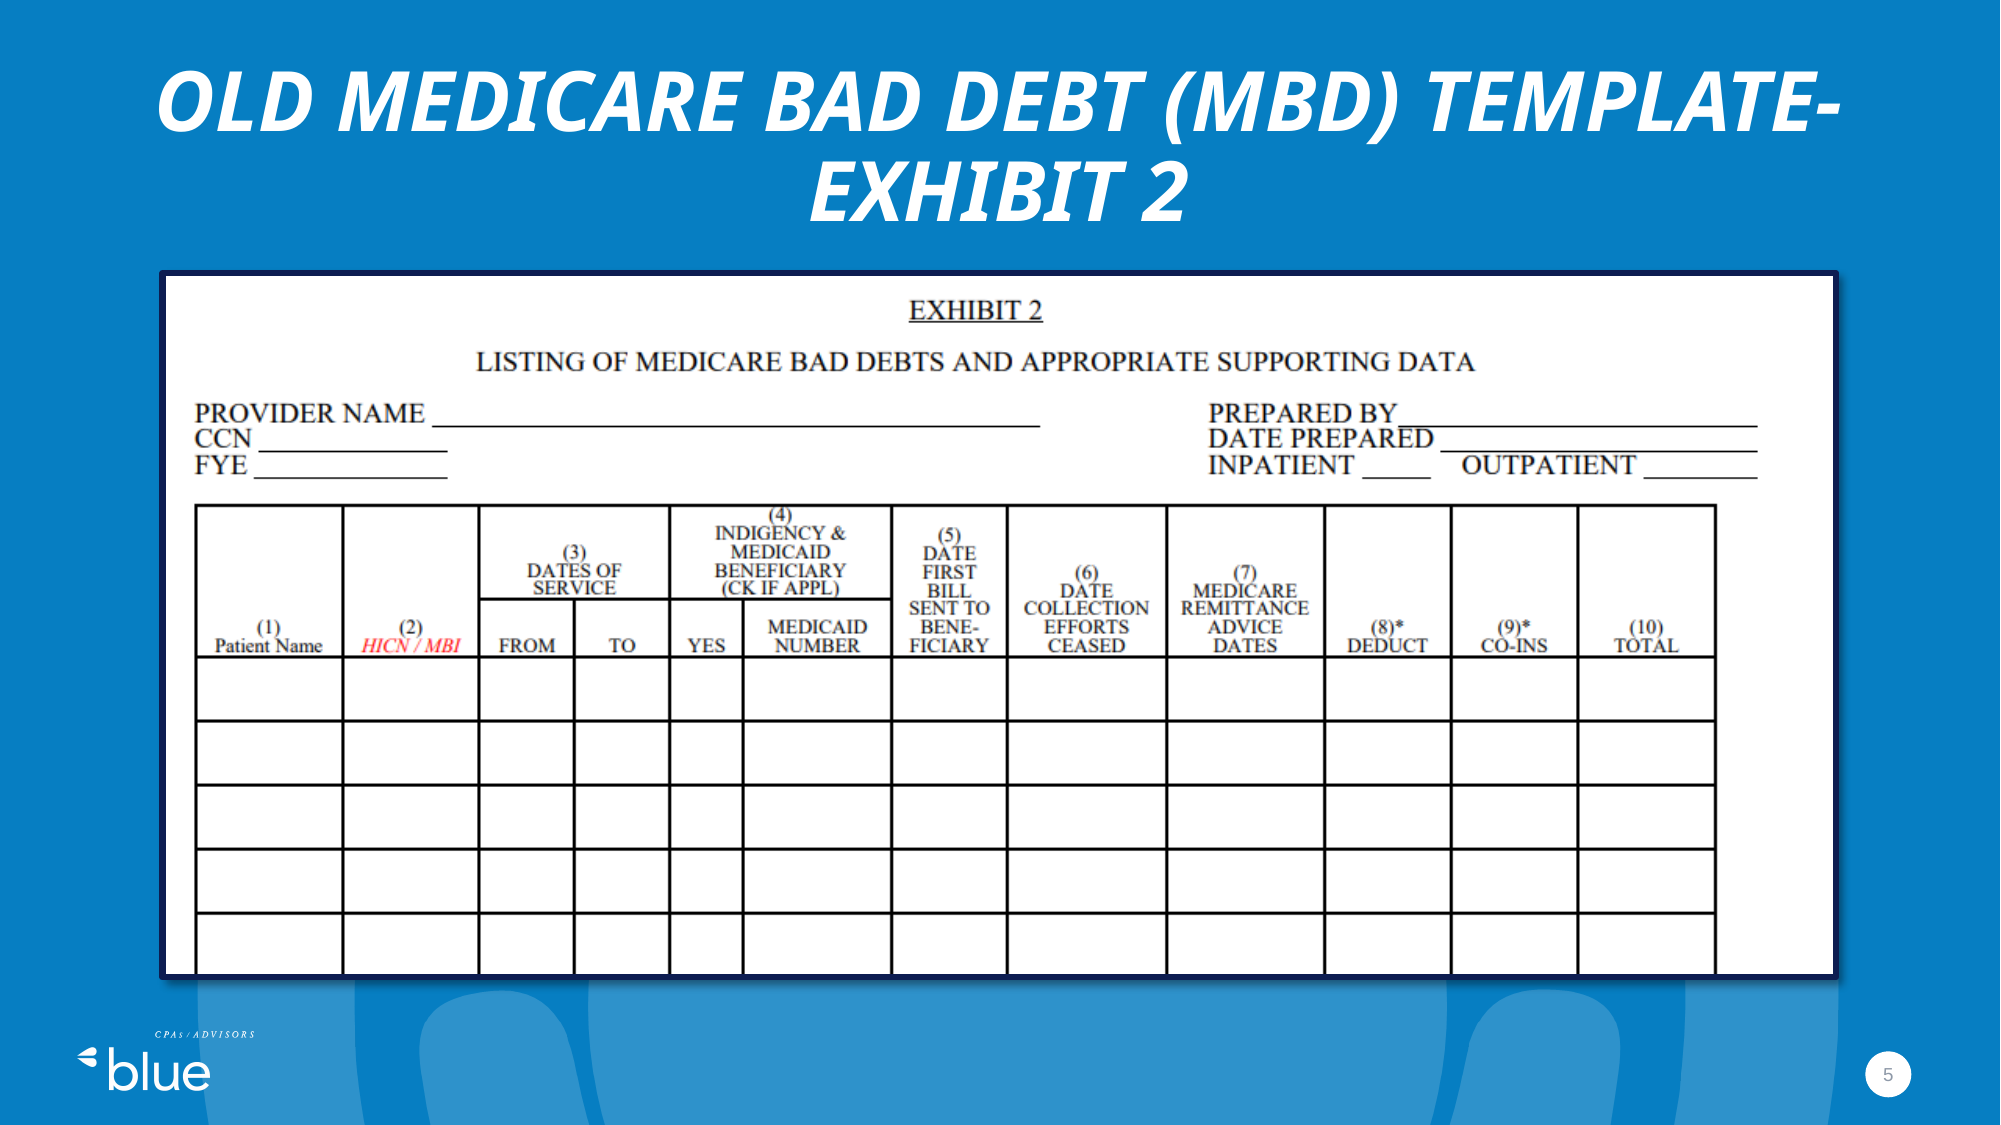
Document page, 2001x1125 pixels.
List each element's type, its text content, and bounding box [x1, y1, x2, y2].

title Old Medicare bad debt (mbd) template- exhibit 2 [136, 29, 1862, 247]
slide_number 5 [1864, 1059, 1913, 1090]
picture [77, 980, 1839, 1125]
picture [165, 276, 1833, 975]
